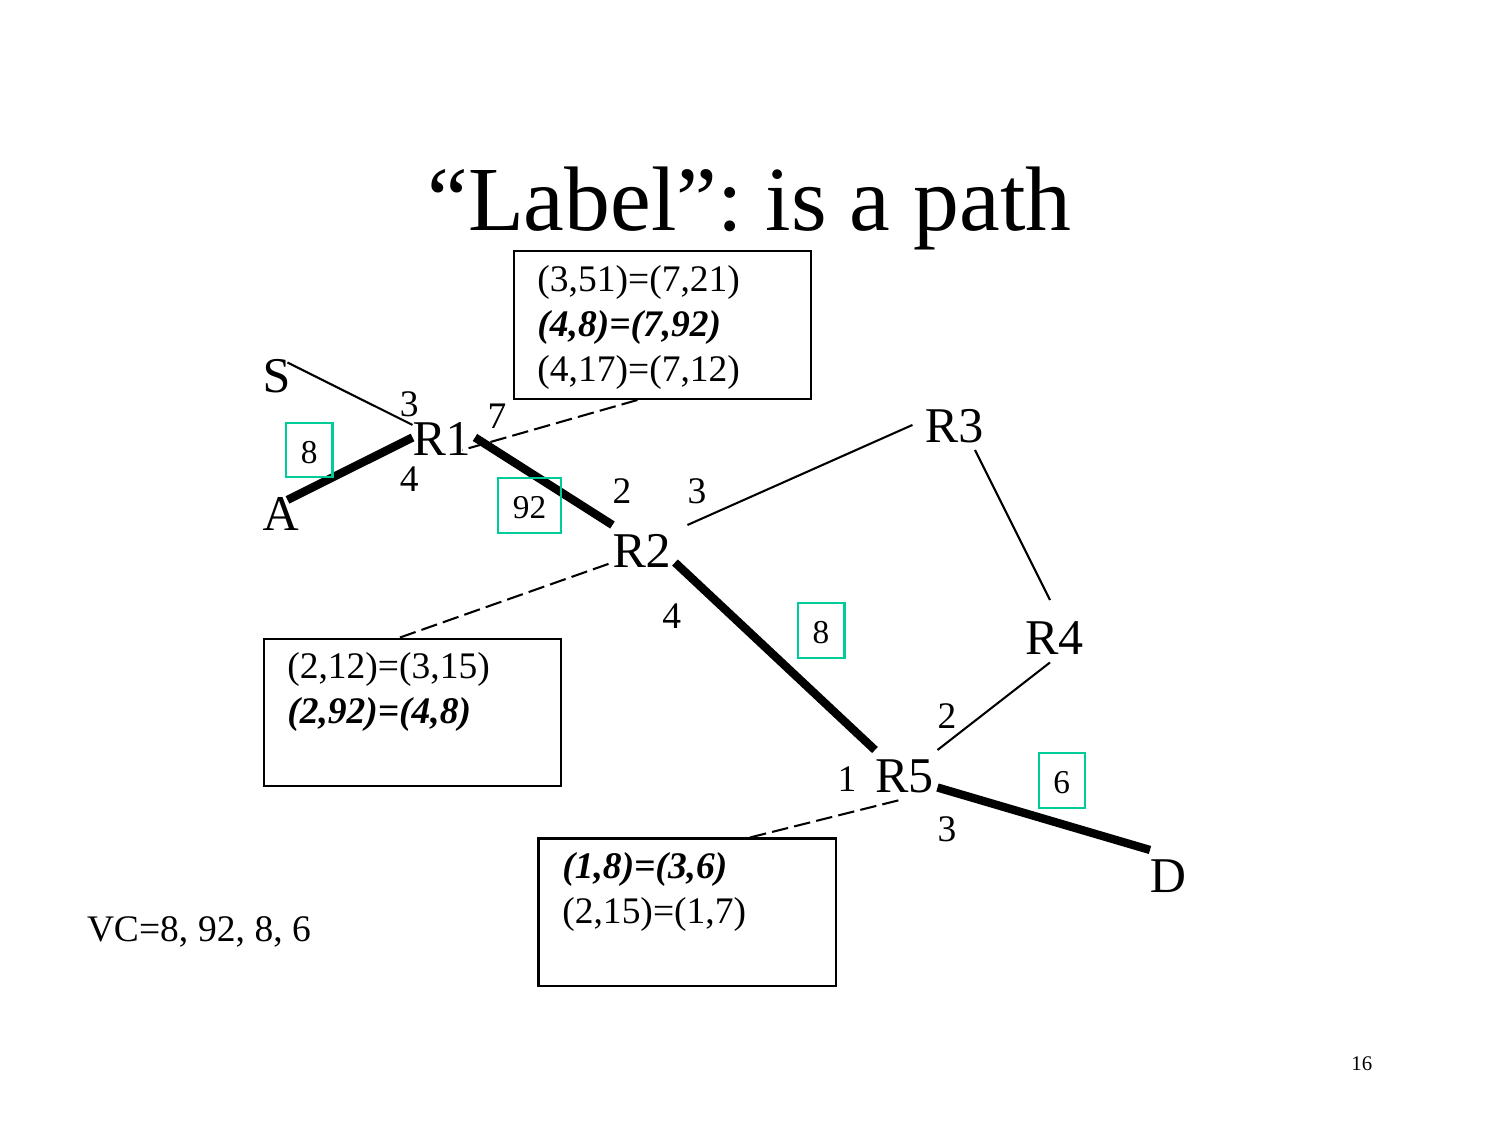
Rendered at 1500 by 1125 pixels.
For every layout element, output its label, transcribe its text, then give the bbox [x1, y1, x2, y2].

text_box R1 [397, 397, 486, 473]
text_box VC=8, 92, 8, 6 [71, 896, 327, 957]
text_box 4 [384, 446, 434, 507]
slide_number 16 [1062, 1024, 1388, 1101]
title “Label”: is a path [112, 99, 1388, 288]
text_box R3 [909, 384, 999, 460]
text_box (3,51)=(7,21) (4,8)=(7,92) (4,17)=(7,12) [522, 246, 756, 397]
text_box (2,12)=(3,15) (2,92)=(4,8) [272, 633, 506, 739]
text_box 8 [286, 422, 333, 478]
text_box R2 [597, 509, 686, 585]
text_box 1 [822, 746, 872, 807]
text_box 7 [472, 383, 522, 444]
text_box 3 [672, 458, 722, 519]
text_box A [247, 472, 314, 548]
text_box 2 [597, 458, 647, 519]
text_box D [1134, 834, 1202, 910]
text_box [538, 838, 837, 987]
text_box 8 [798, 603, 845, 658]
text_box (1,8)=(3,6) (2,15)=(1,7) [547, 833, 762, 939]
text_box 2 [922, 683, 972, 744]
text_box R5 [859, 734, 949, 810]
text_box [513, 251, 812, 399]
text_box 3 [922, 796, 972, 857]
text_box [263, 638, 562, 787]
text_box 4 [647, 583, 697, 644]
text_box S [247, 334, 306, 410]
text_box R4 [1009, 597, 1099, 673]
text_box 92 [498, 478, 562, 533]
text_box 6 [1038, 753, 1086, 808]
text_box 3 [384, 371, 434, 432]
